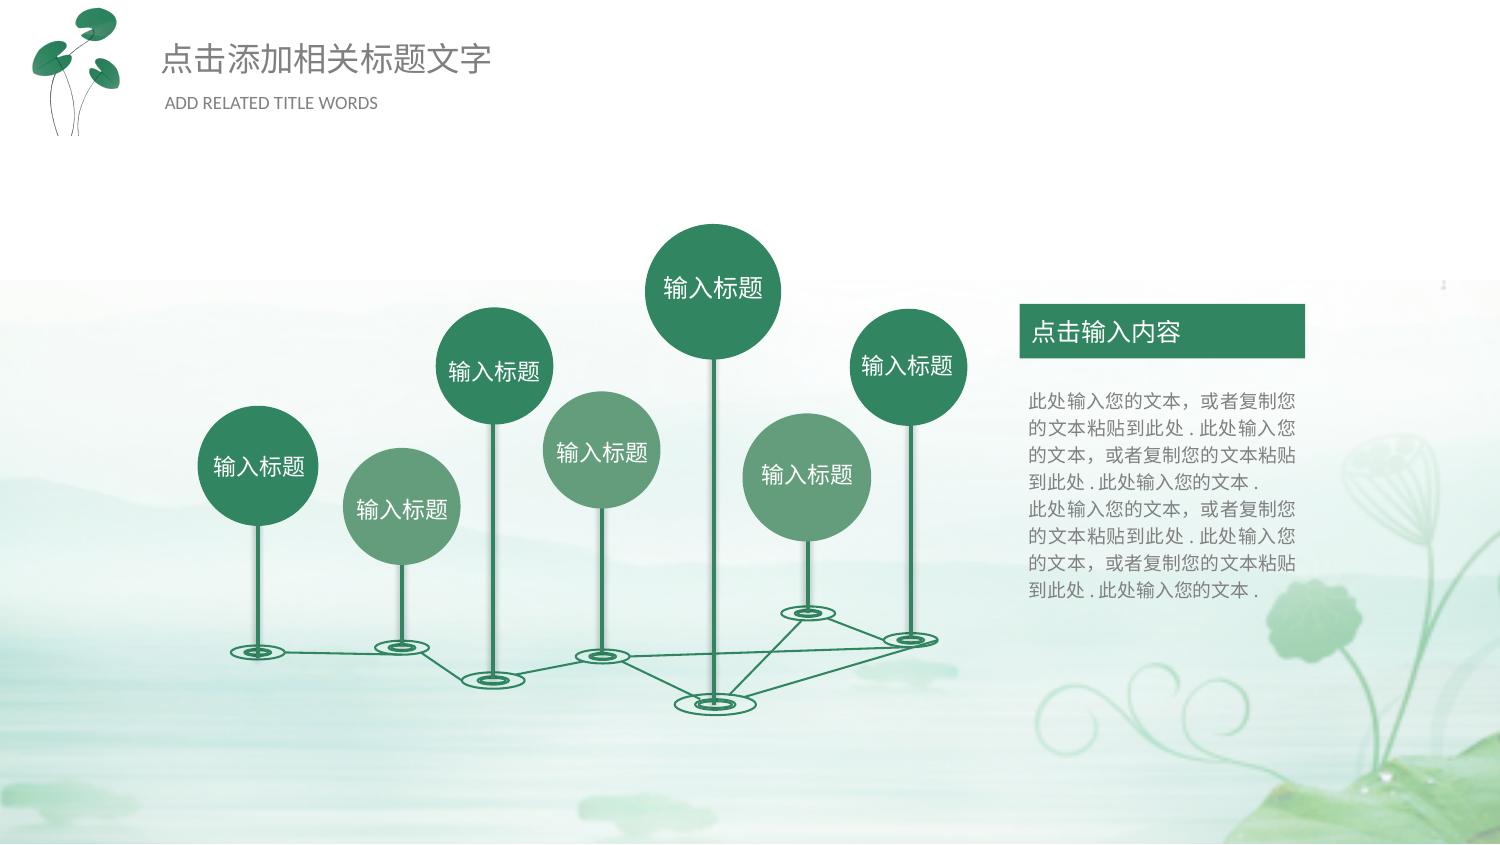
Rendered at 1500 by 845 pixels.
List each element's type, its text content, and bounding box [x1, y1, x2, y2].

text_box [644, 223, 782, 705]
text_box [742, 413, 872, 613]
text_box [342, 447, 430, 646]
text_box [200, 408, 316, 658]
picture [5, 0, 131, 136]
text_box 此处输入您的文本，或者复制您的文本粘贴到此处.此处输入您的文本，或者复制您的文本粘贴到此处.此处输入您的文本. 此处输入您的文本，或者复制您的文本粘贴到此处.此处输入您的文本，或者复制您的文本粘贴到此处.此处输入您的文本. [1019, 380, 1306, 606]
picture [0, 280, 1500, 844]
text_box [435, 307, 554, 679]
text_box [558, 391, 639, 654]
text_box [230, 606, 938, 716]
text_box 点击输入内容 [1022, 312, 1283, 352]
text_box [1017, 302, 1307, 360]
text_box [849, 308, 968, 640]
